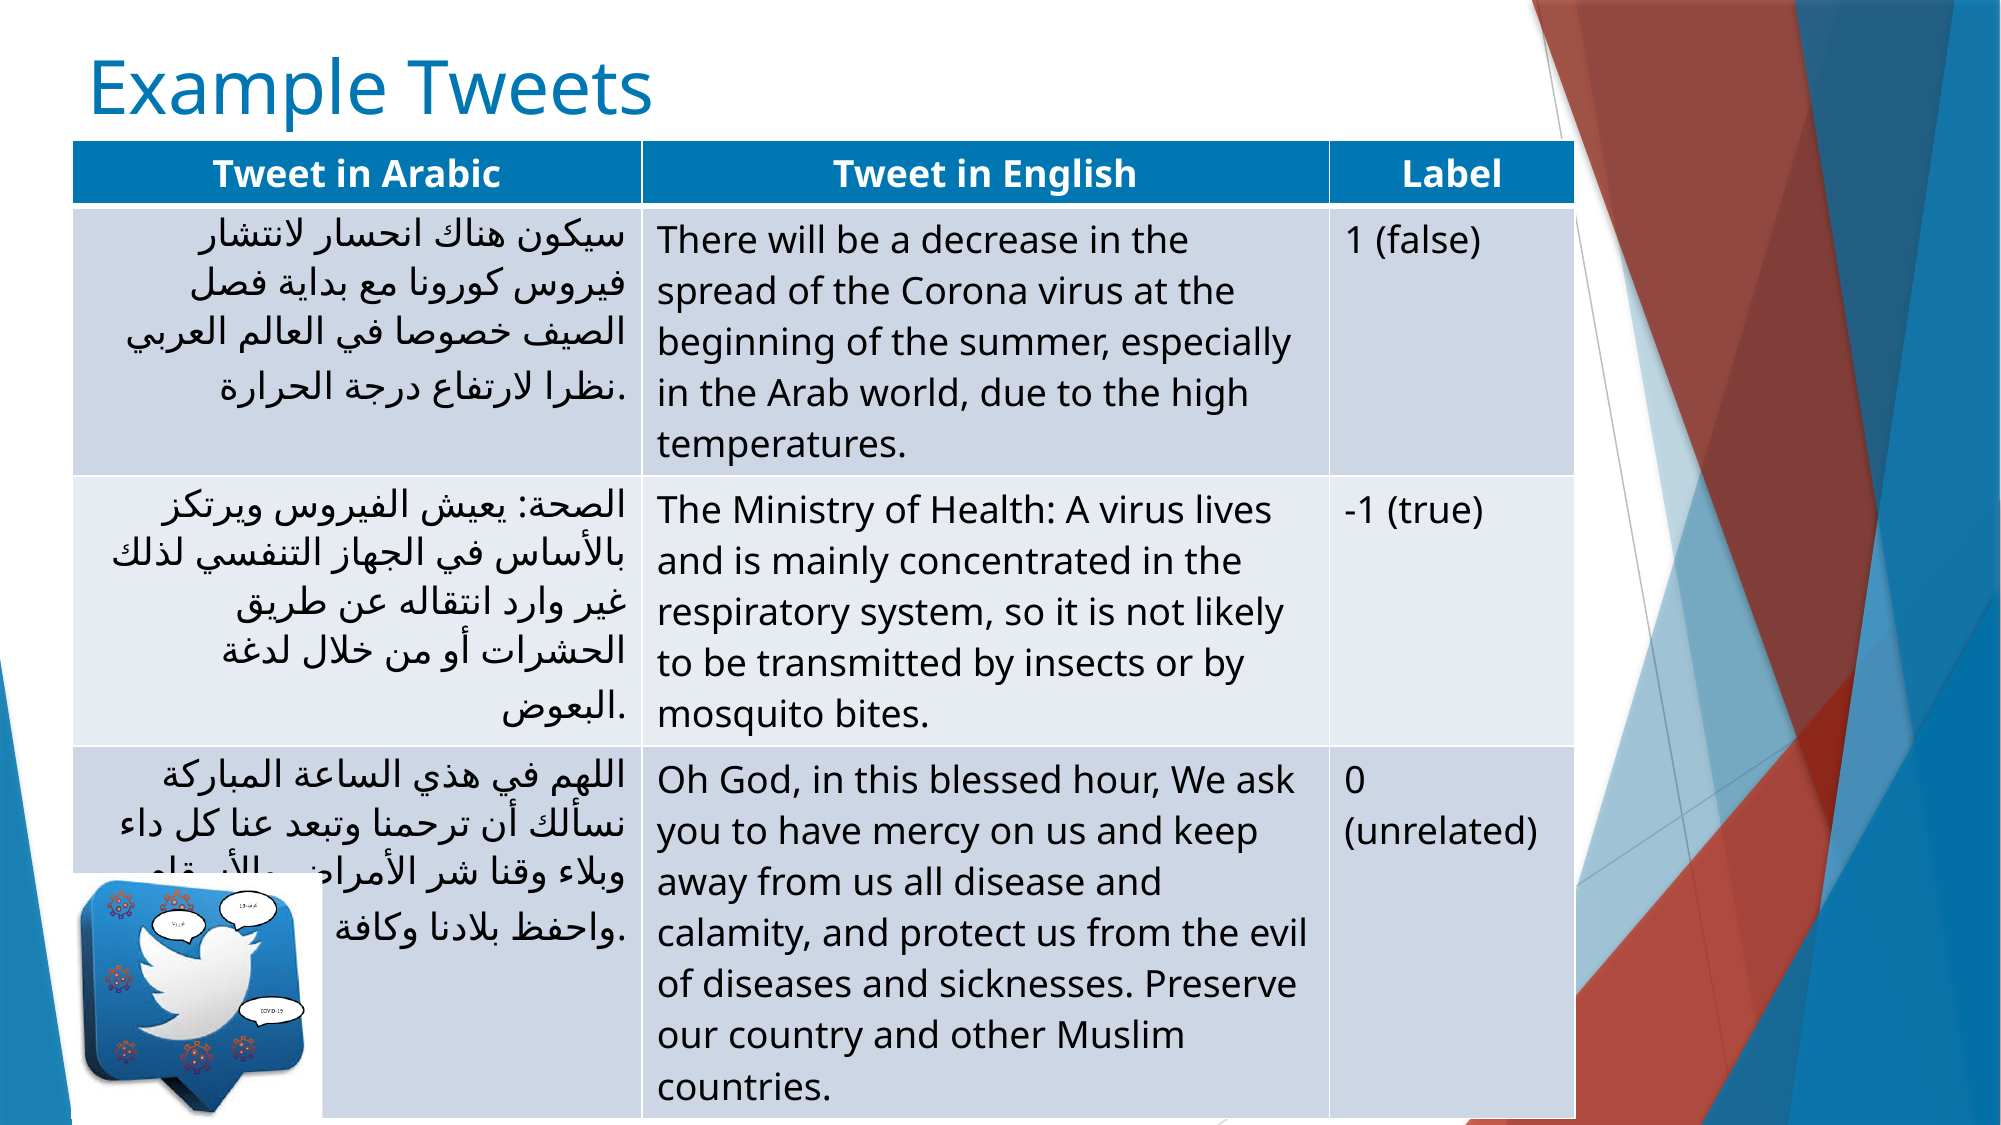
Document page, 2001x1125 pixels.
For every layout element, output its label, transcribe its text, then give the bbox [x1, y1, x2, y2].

table_cell Oh God, in this blessed hour, We ask you to have mercy on us and keep away from us all disease and calamity, and protect us from the evil of diseases and sicknesses. Preserve our country and other Muslim countries. [643, 747, 1329, 1118]
title Example Tweets [72, 31, 1483, 139]
table_cell -1 (true) [1330, 477, 1574, 745]
table_cell اللهم في هذي الساعة المباركة نسألك أن ترحمنا وتبعد عنا كل داء وبلاء وقنا شر الأمراض والأسقام واحفظ بلادنا وكافة بلاد المسلمين. [73, 747, 641, 1118]
picture [71, 872, 323, 1125]
table_cell الصحة: يعيش الفيروس ويرتكز بالأساس في الجهاز التنفسي لذلك غير وارد انتقاله عن طريق الحشرات أو من خلال لدغة البعوض. [73, 477, 641, 745]
table_cell سيكون هناك انحسار لانتشار فيروس كورونا مع بداية فصل الصيف خصوصا في العالم العربي نظرا لارتفاع درجة الحرارة. [73, 209, 641, 475]
table_header Label [1330, 141, 1574, 203]
table_cell 0 (unrelated) [1330, 747, 1574, 1118]
table_cell The Ministry of Health: A virus lives and is mainly concentrated in the respiratory system, so it is not likely to be transmitted by insects or by mosquito bites. [643, 477, 1329, 745]
table_header Tweet in English [643, 141, 1329, 203]
table_cell 1 (false) [1330, 209, 1574, 475]
table_header Tweet in Arabic [73, 141, 641, 203]
table_cell There will be a decrease in the spread of the Corona virus at the beginning of the summer, especially in the Arab world, due to the high temperatures. [643, 209, 1329, 475]
